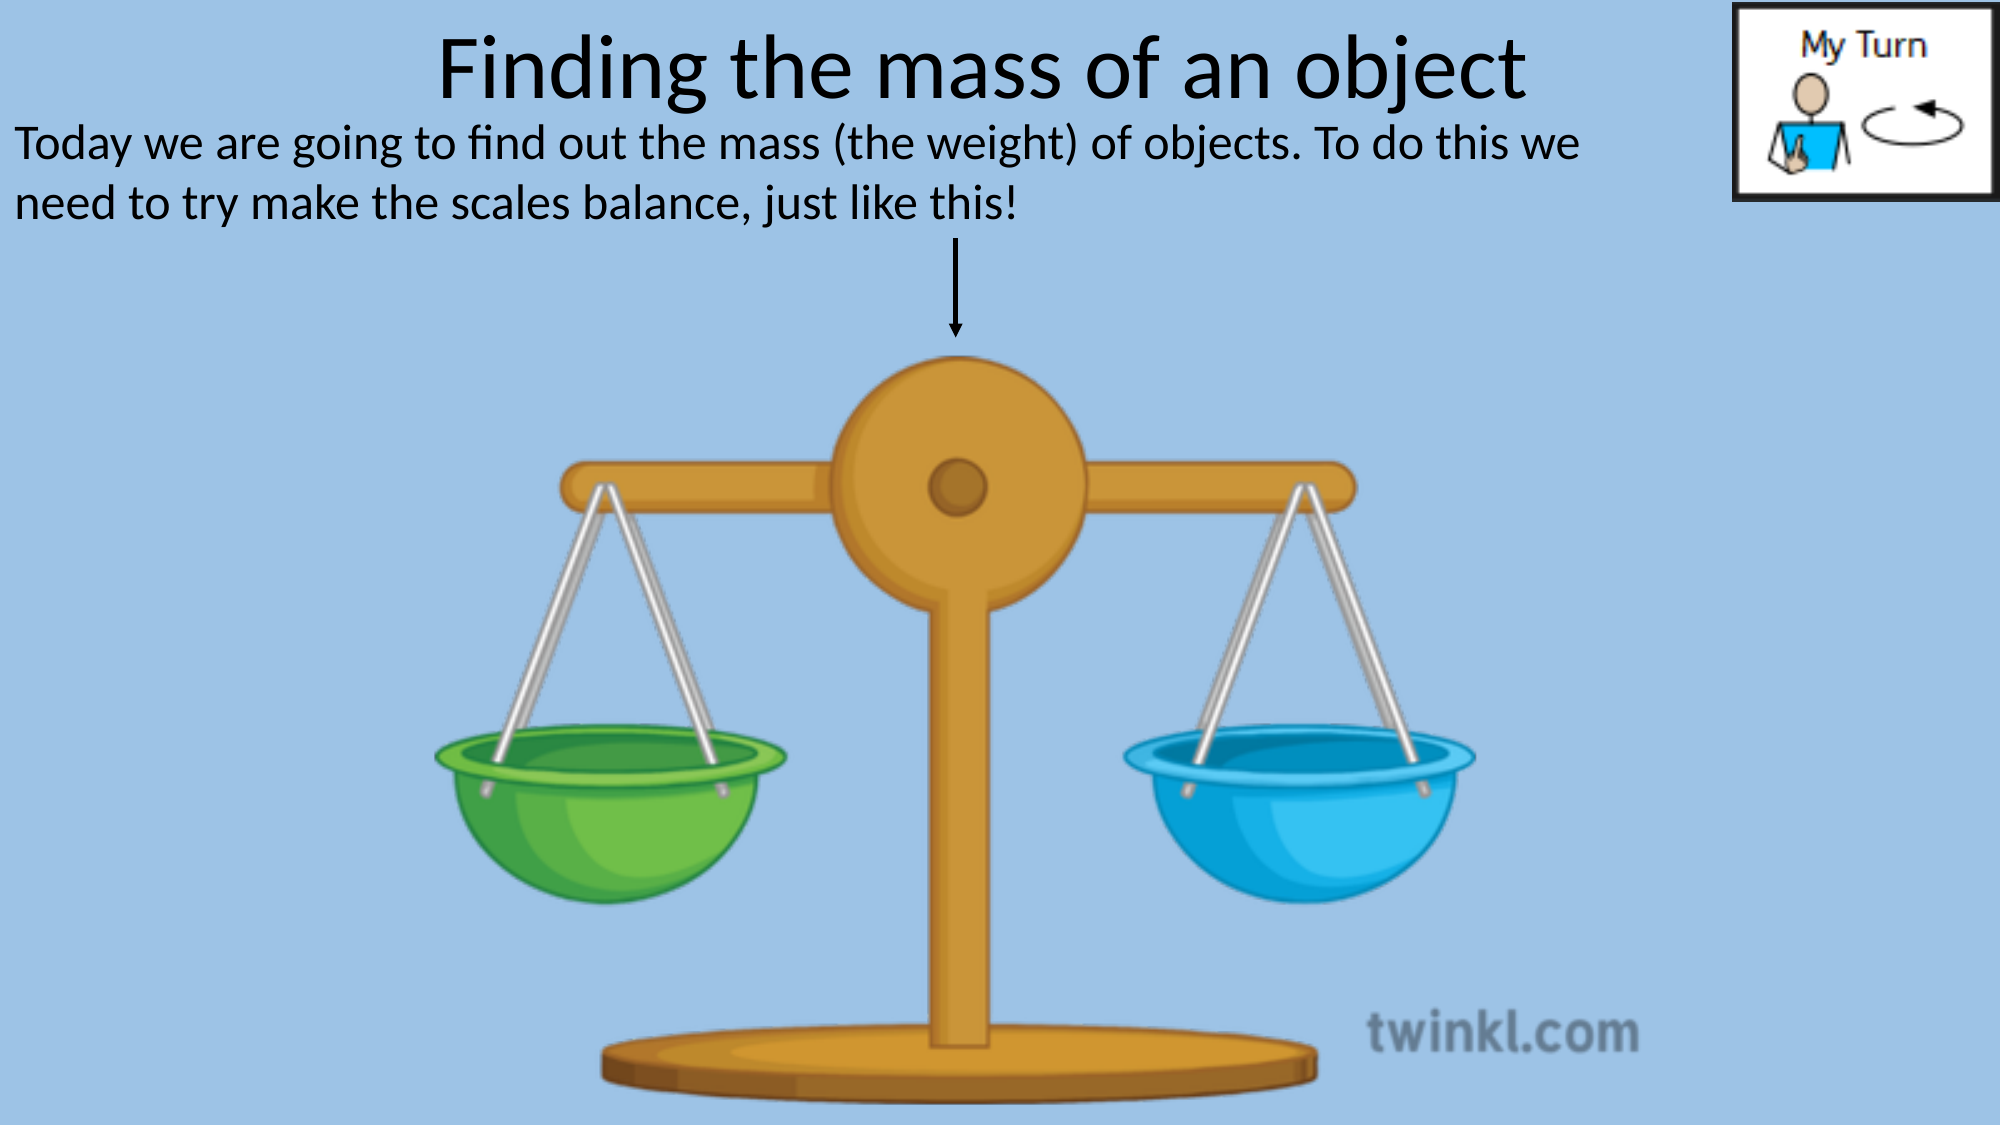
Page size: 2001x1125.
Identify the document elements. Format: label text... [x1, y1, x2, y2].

picture [1732, 2, 2000, 202]
text_box Today we are going to find out the mass (the weight) of objects. To do this we need to try make the scales balance, just like this! [0, 102, 1703, 237]
text_box Finding the mass of an object [422, 0, 1664, 102]
picture [168, 337, 1744, 1125]
